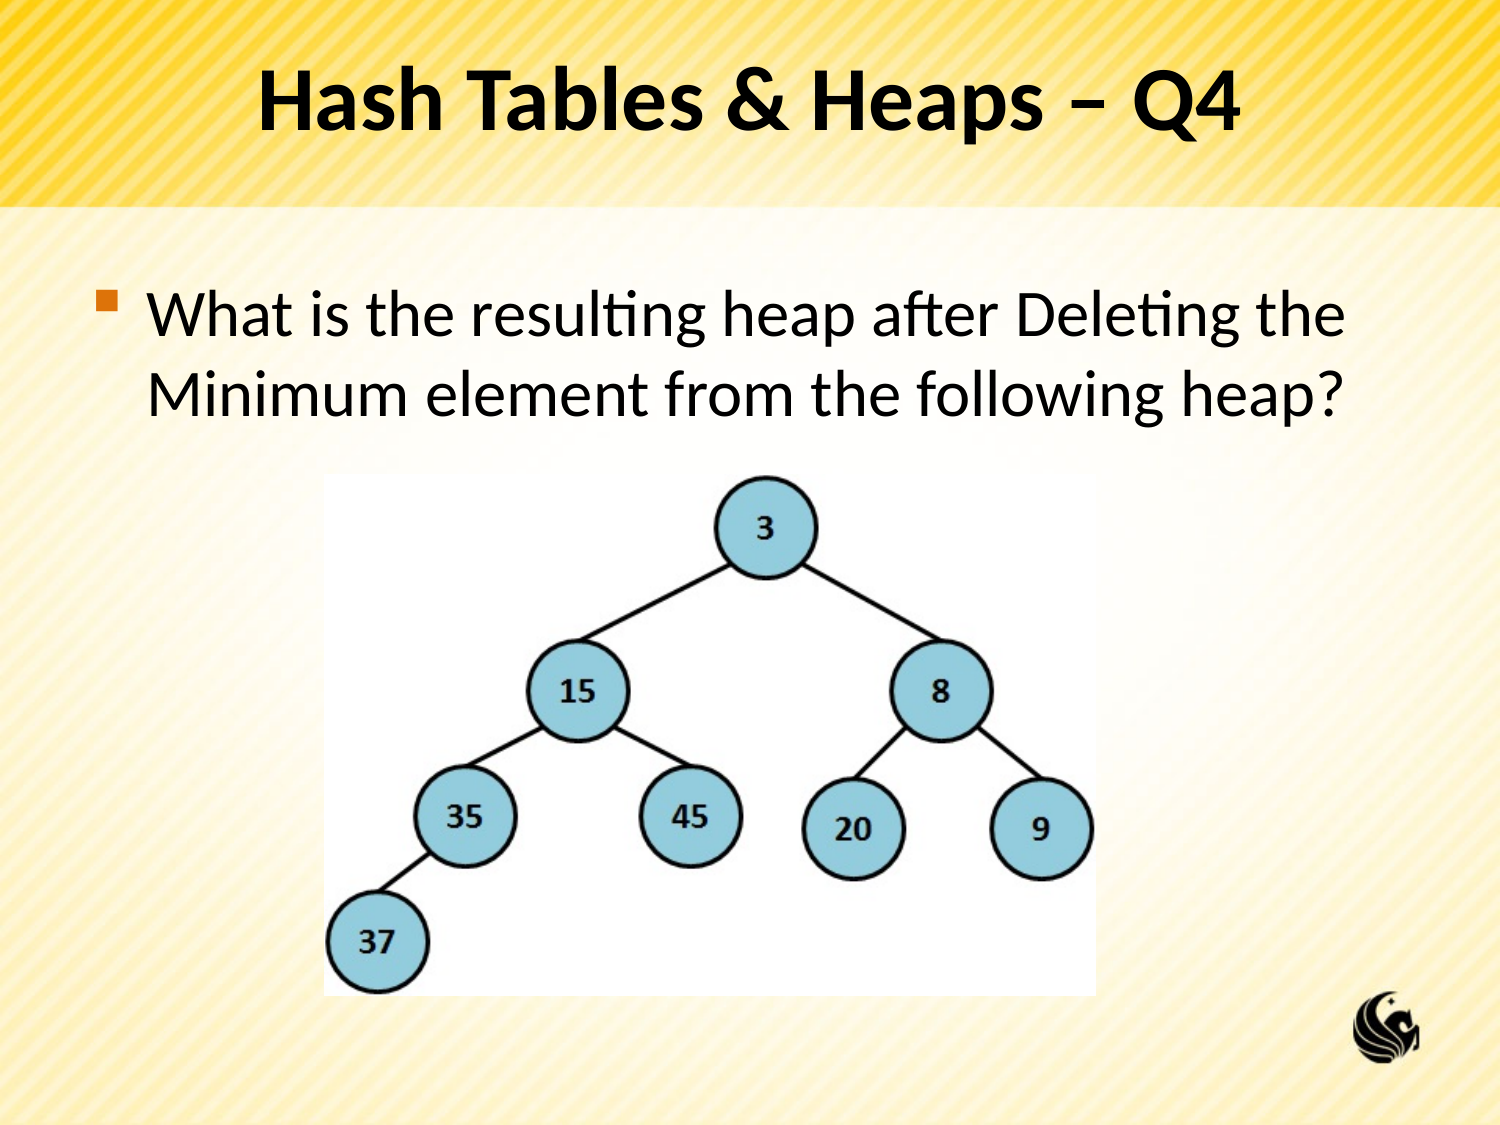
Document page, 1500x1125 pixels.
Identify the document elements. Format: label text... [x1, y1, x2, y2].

text_box Hash Tables & Heaps – Q4 [74, 0, 1425, 188]
picture [0, 0, 1500, 1125]
list What is the resulting heap after Deleting the Minimum element from the following heap? [74, 262, 1426, 1006]
